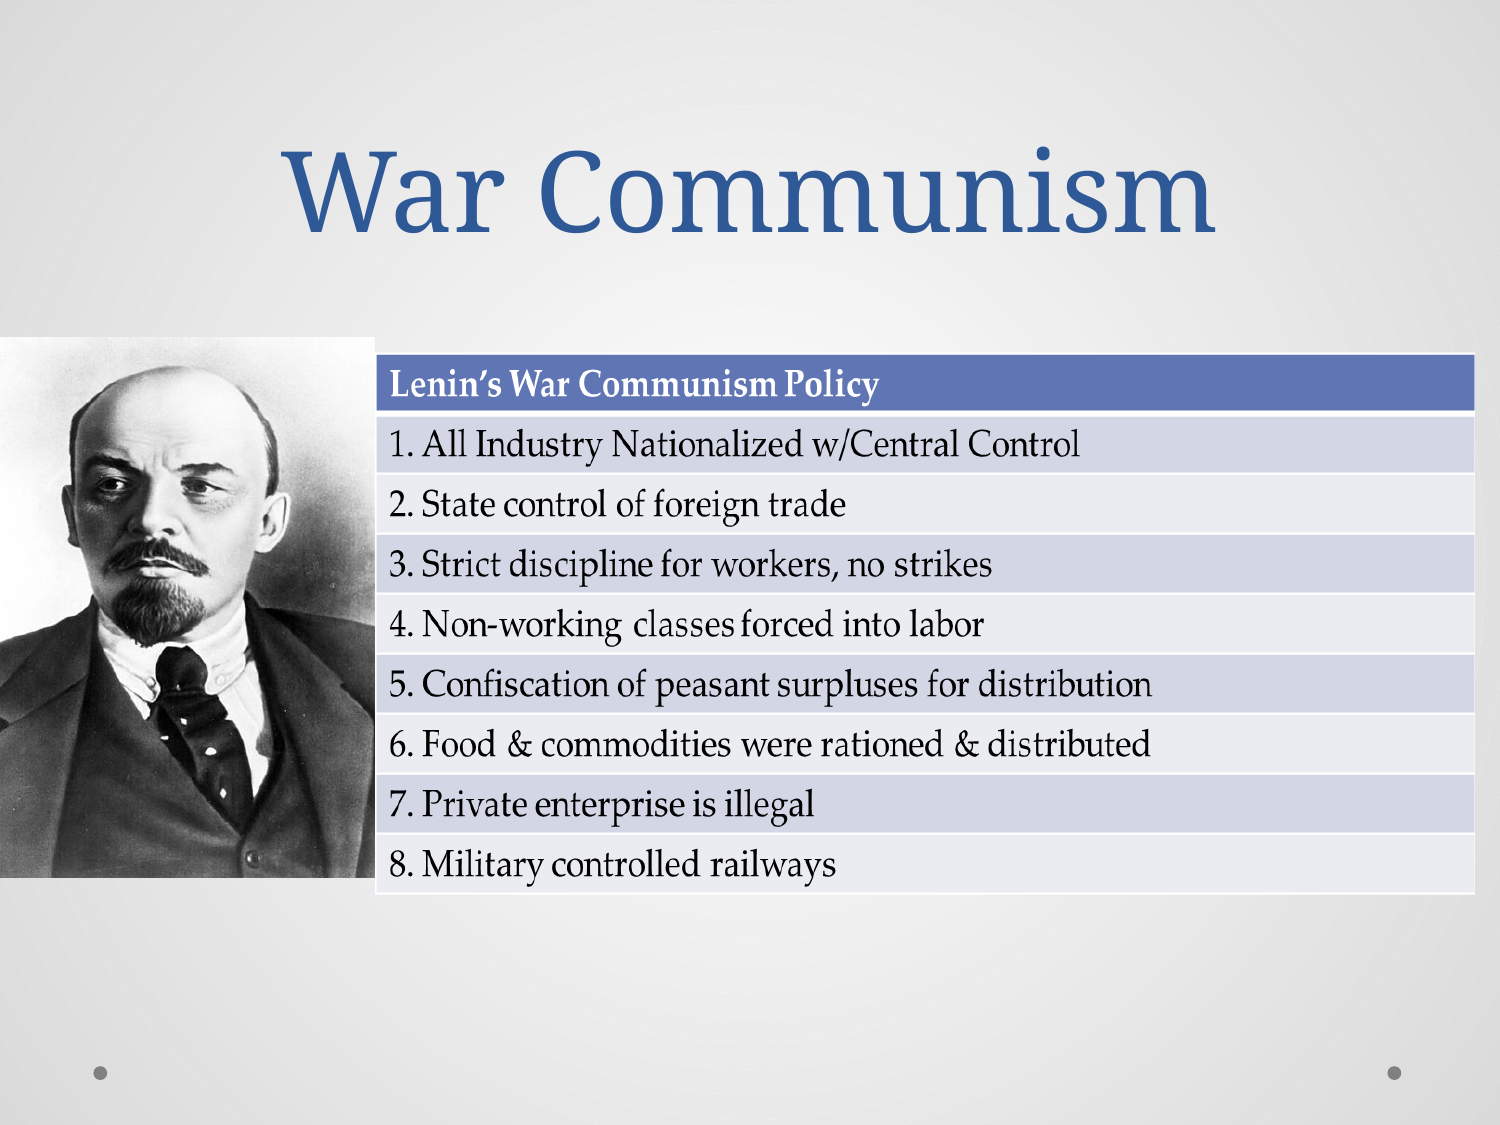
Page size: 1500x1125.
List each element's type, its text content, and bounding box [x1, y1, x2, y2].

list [374, 349, 1476, 911]
title War Communism [75, 0, 1425, 263]
picture [0, 337, 376, 878]
